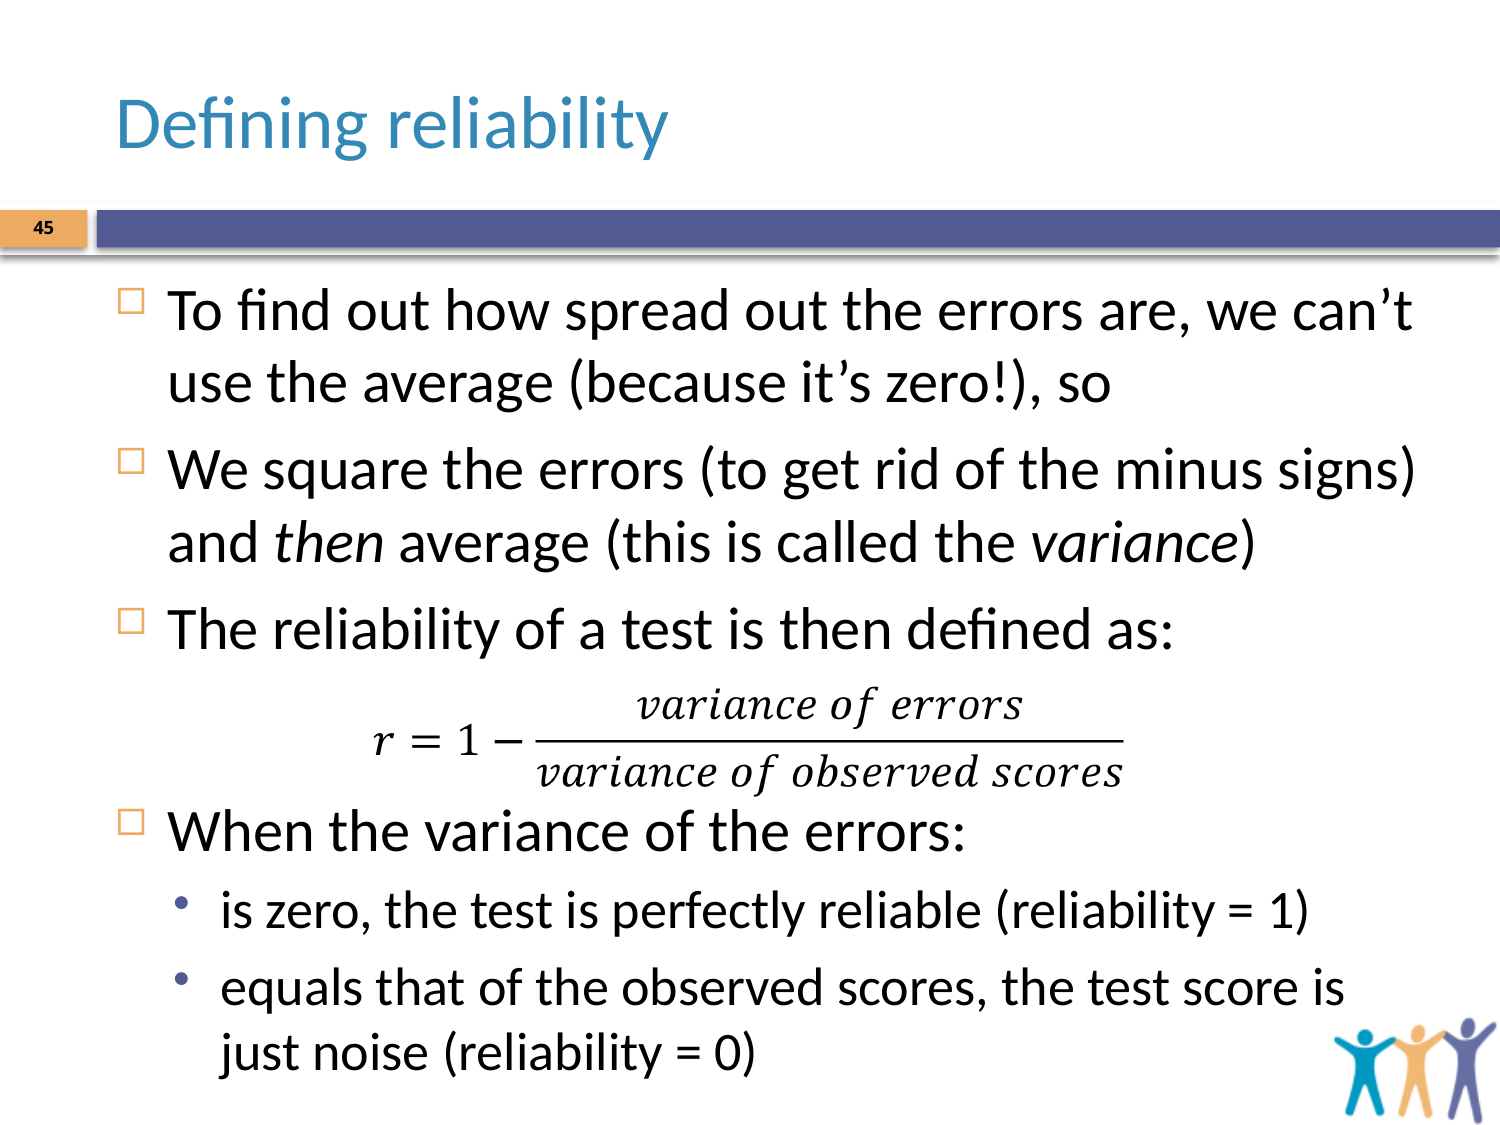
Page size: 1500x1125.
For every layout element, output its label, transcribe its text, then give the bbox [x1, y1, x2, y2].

title Defining reliability [100, 37, 1438, 200]
list To find out how spread out the errors are, we can’t use the average (because it’s zero!), so We square the errors (to get rid of the minus signs) and then average (this is called the variance) The reliability of a test is then defined as: When the variance of the errors: is zero, the test is perfectly reliable (reliability = 1) equals that of the observed scores, the test score is just noise (reliability = 0) [100, 262, 1438, 1125]
picture [305, 683, 1192, 799]
slide_number 45 [0, 208, 88, 249]
